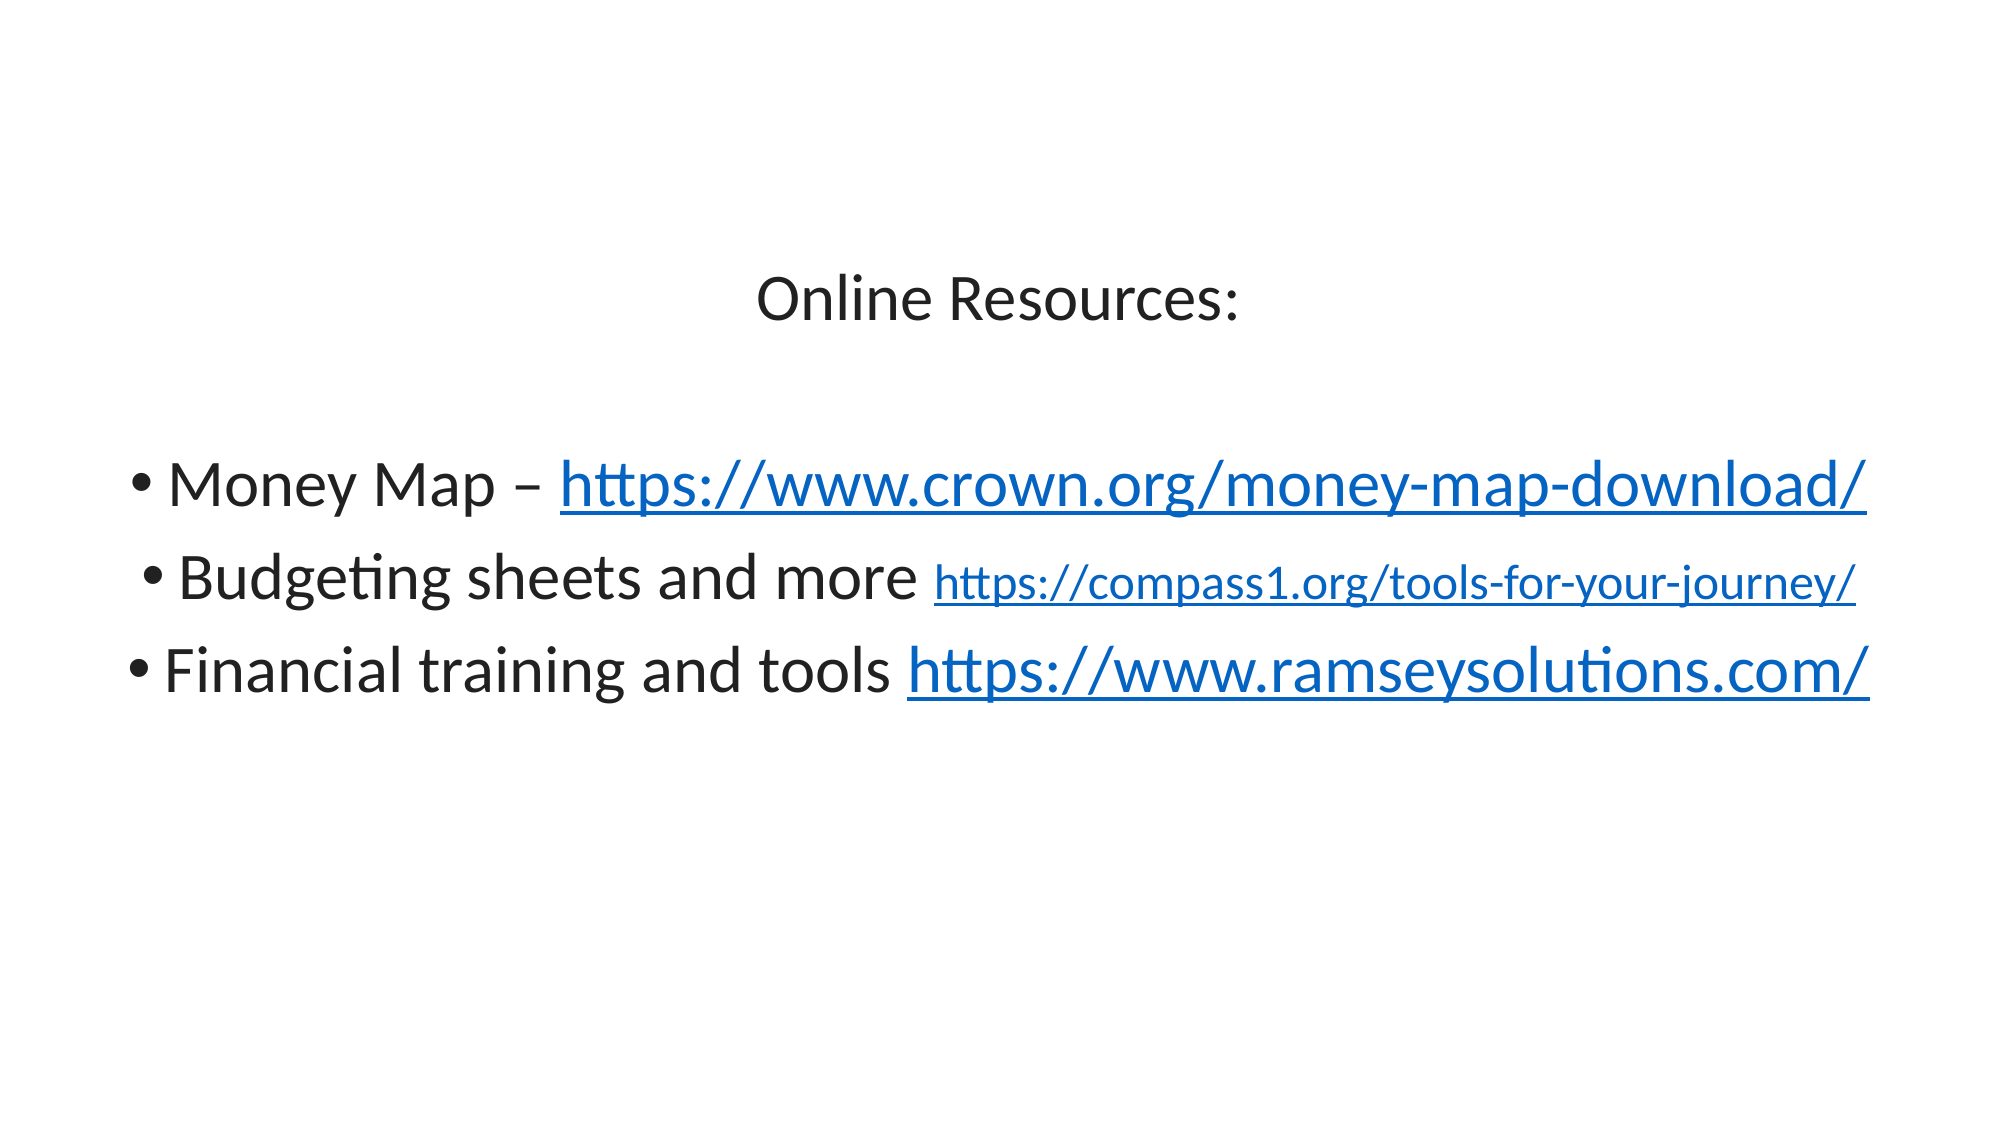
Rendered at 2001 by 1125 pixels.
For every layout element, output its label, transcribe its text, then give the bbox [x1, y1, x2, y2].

list Online Resources: Money Map – https://www.crown.org/money-map-download/ Budgeting sheets and more https://compass1.org/tools-for-your-journey/ Financial training and tools https://www.ramseysolutions.com/ [26, 61, 1971, 1065]
